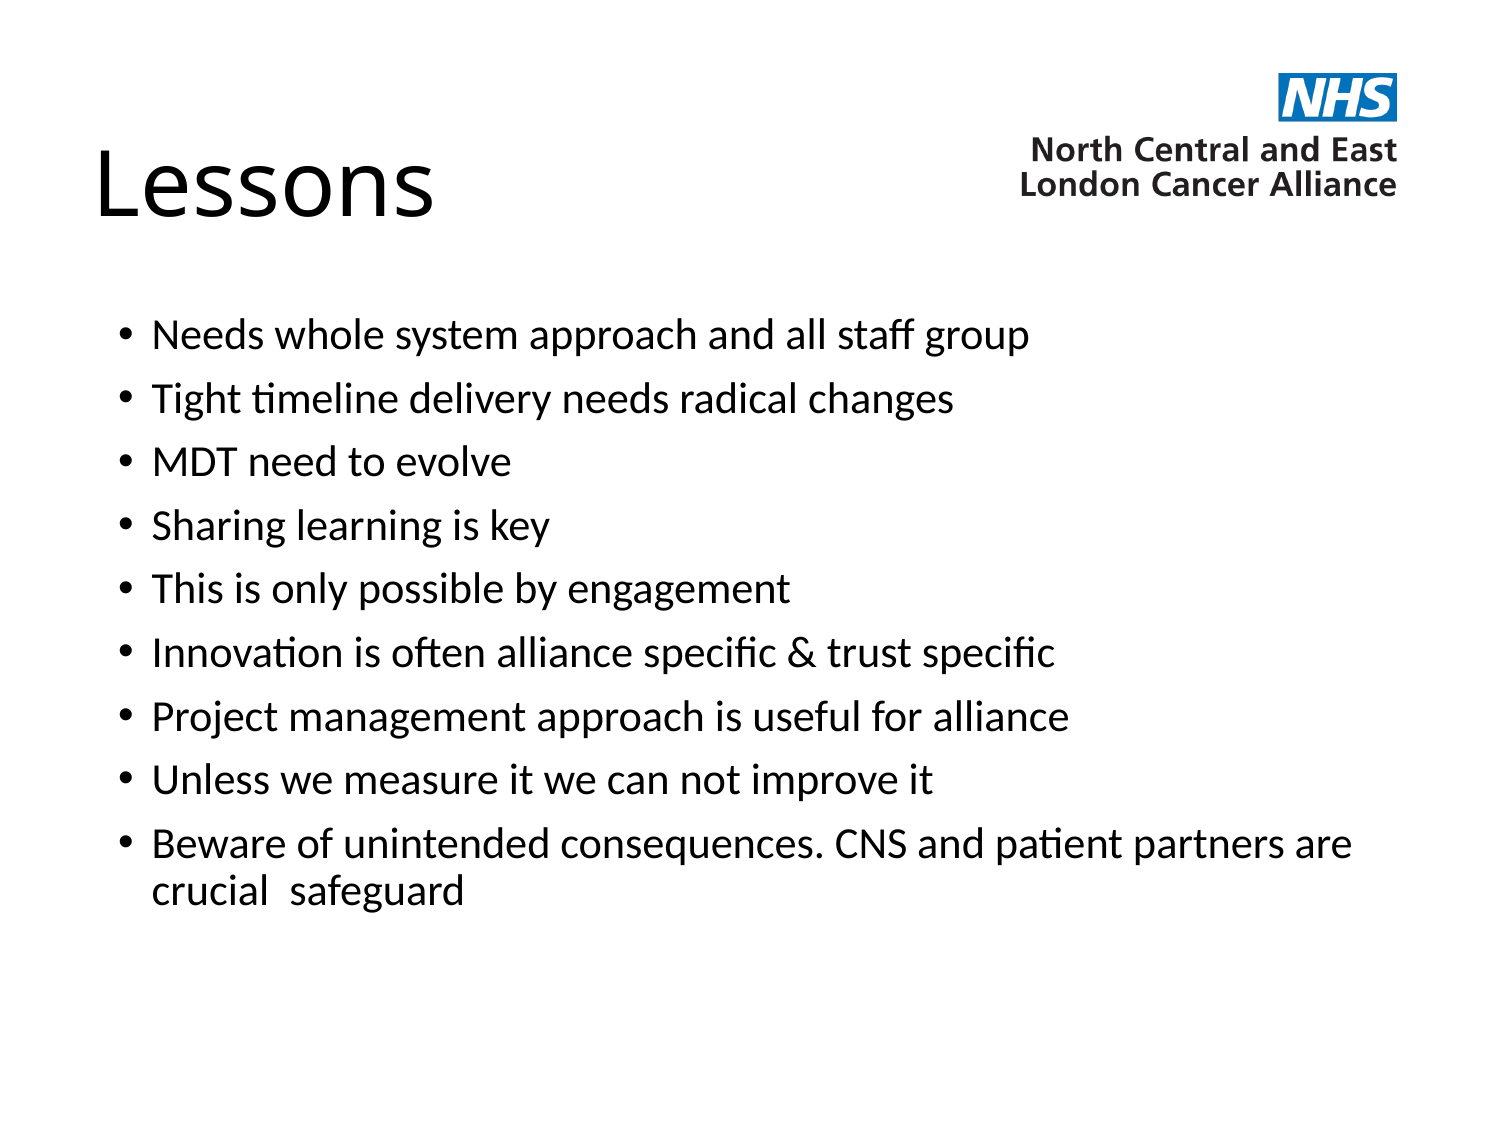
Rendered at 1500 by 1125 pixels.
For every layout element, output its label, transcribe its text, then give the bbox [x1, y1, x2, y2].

title Lessons [77, 120, 1372, 254]
list Needs whole system approach and all staff group Tight timeline delivery needs radical changes MDT need to evolve Sharing learning is key This is only possible by engagement Innovation is often alliance specific & trust specific Project management approach is useful for alliance Unless we measure it we can not improve it Beware of unintended consequences. CNS and patient partners are crucial safeguard [103, 304, 1397, 929]
